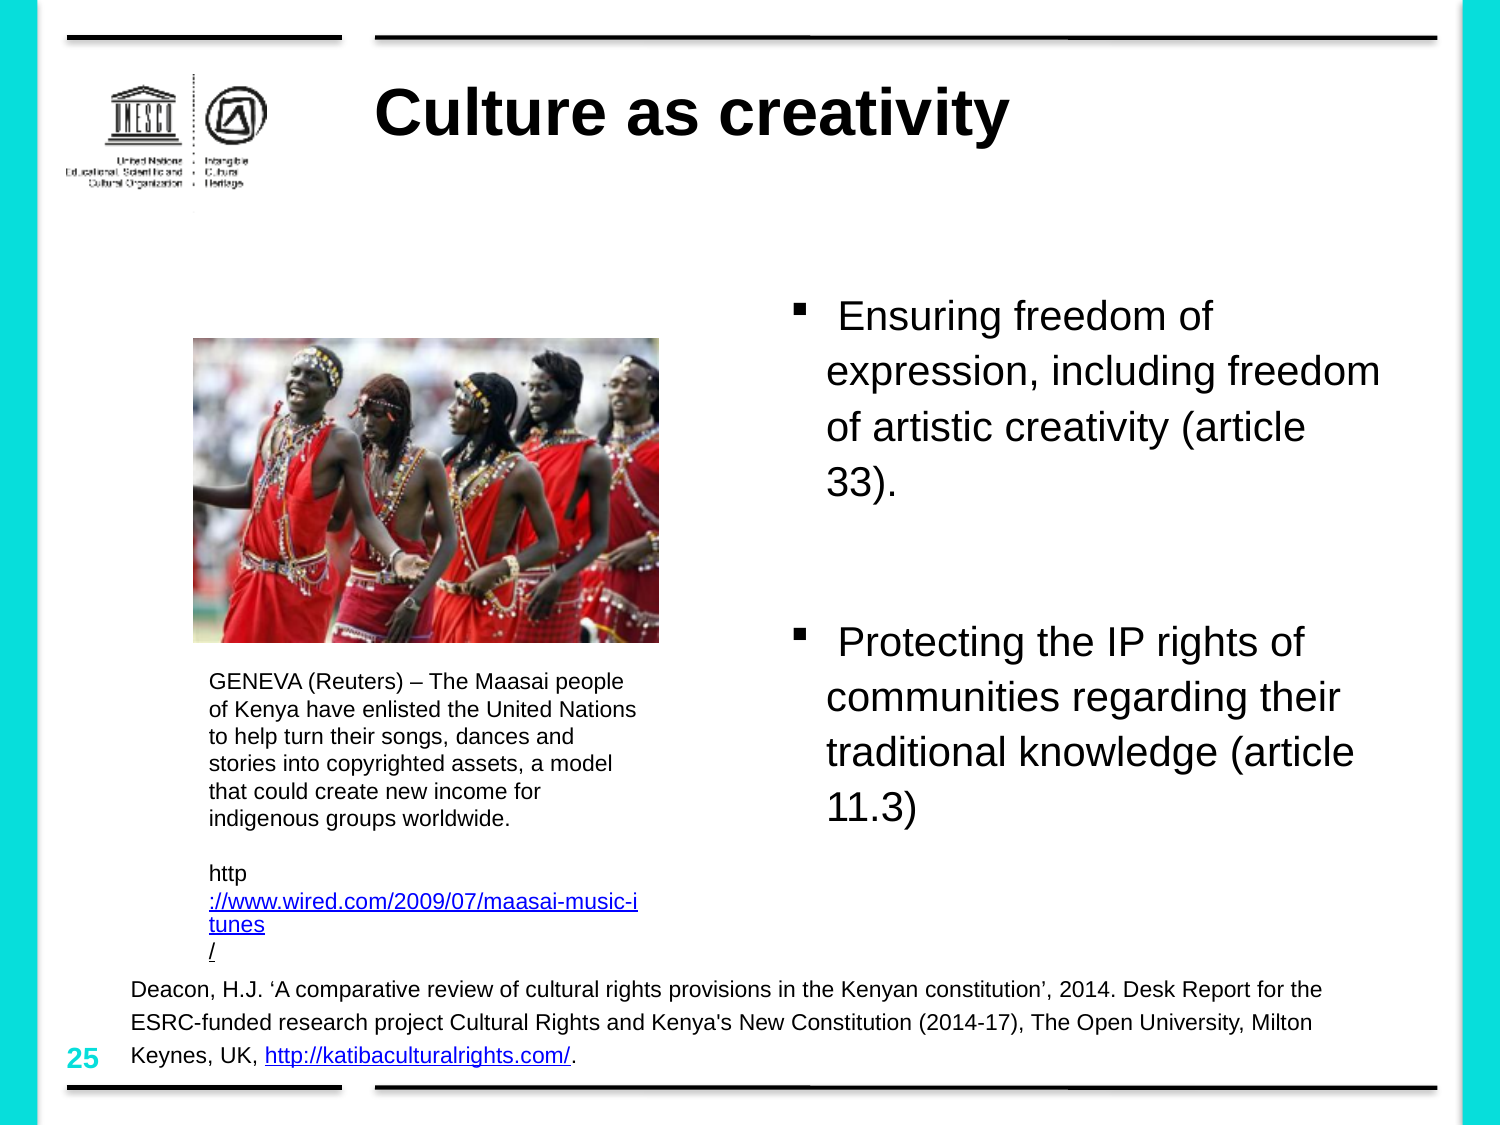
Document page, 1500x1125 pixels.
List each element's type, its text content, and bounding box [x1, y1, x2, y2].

list Ensuring freedom of expression, including freedom of artistic creativity (article 33). Protecting the IP rights of communities regarding their traditional knowledge (article 11.3) [790, 284, 1386, 848]
picture [193, 337, 660, 644]
picture [66, 74, 267, 213]
text_box Deacon, H.J. ‘A comparative review of cultural rights provisions in the Kenyan constitution’, 2014. Desk Report for the ESRC-funded research project Cultural Rights and Kenya's New Constitution (2014-17), The Open University, Milton Keynes, UK, http://katibaculturalrights.com/. [55, 962, 1357, 1076]
text_box GENEVA (Reuters) – The Maasai people of Kenya have enlisted the United Nations to help turn their songs, dances and stories into copyrighted assets, a model that could create new income for indigenous groups worldwide. http://www.wired.com/2009/07/maasai-music-itunes/ [193, 659, 659, 949]
title Culture as creativity [374, 68, 1438, 150]
